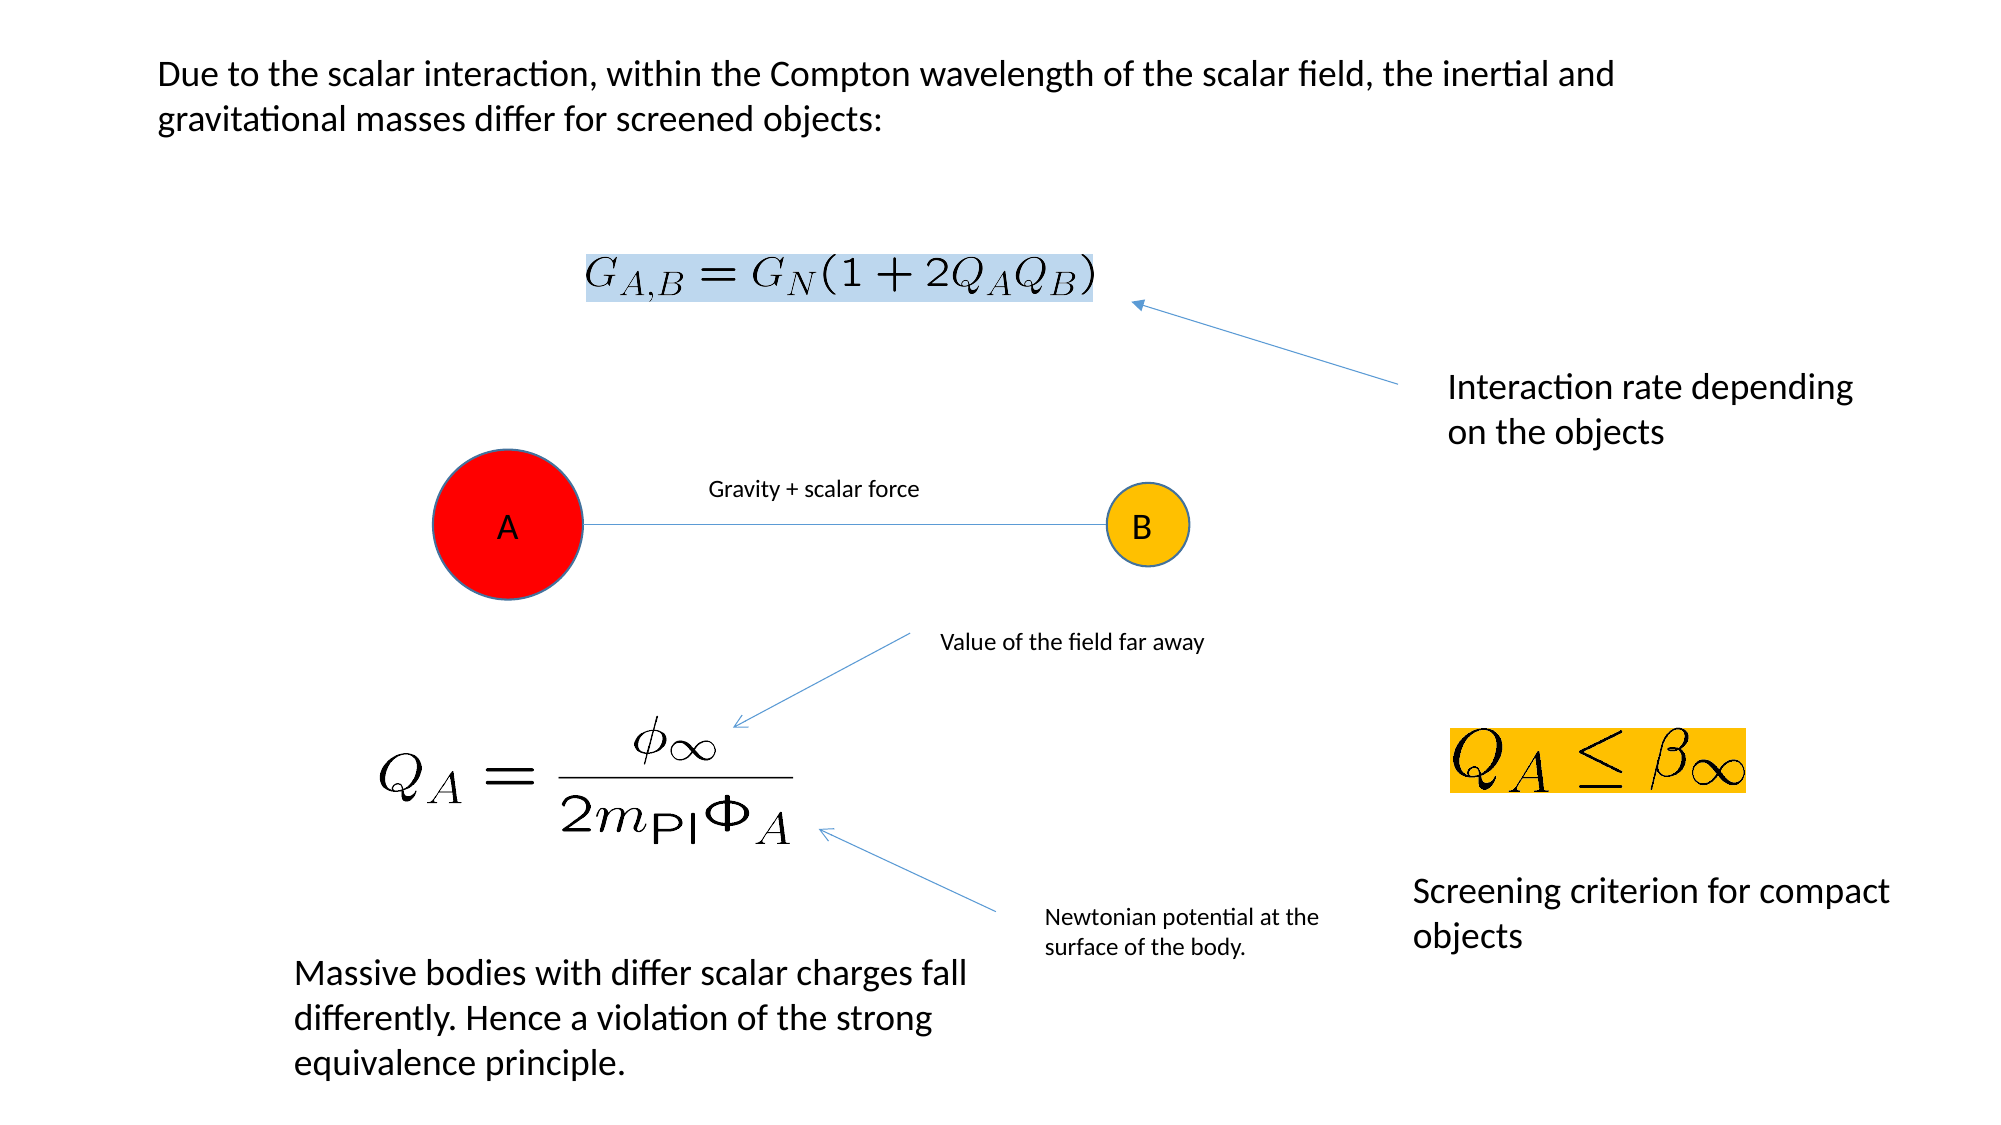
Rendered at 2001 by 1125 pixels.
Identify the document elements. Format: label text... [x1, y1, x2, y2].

text_box Screening criterion for compact objects [1398, 858, 1944, 964]
text_box B [1108, 494, 1399, 554]
picture [377, 714, 796, 845]
text_box Value of the field far away [925, 618, 1292, 664]
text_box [1131, 301, 1399, 385]
text_box Interaction rate depending on the objects [1432, 354, 1895, 459]
text_box Gravity + scalar force [693, 465, 1096, 510]
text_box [732, 633, 911, 728]
text_box [1117, 554, 1179, 568]
picture [1450, 727, 1746, 793]
text_box [431, 448, 579, 601]
picture [586, 254, 1094, 302]
text_box A [482, 494, 683, 554]
text_box [1118, 481, 1178, 494]
text_box Massive bodies with differ scalar charges fall differently. Hence a violation of the strong equivalence principle. [279, 940, 1022, 1091]
text_box Due to the scalar interaction, within the Compton wavelength of the scalar field, the inertial and gravitational masses differ for screened objects: [143, 42, 1746, 147]
text_box Newtonian potential at the surface of the body. [1030, 893, 1349, 969]
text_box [818, 828, 996, 912]
